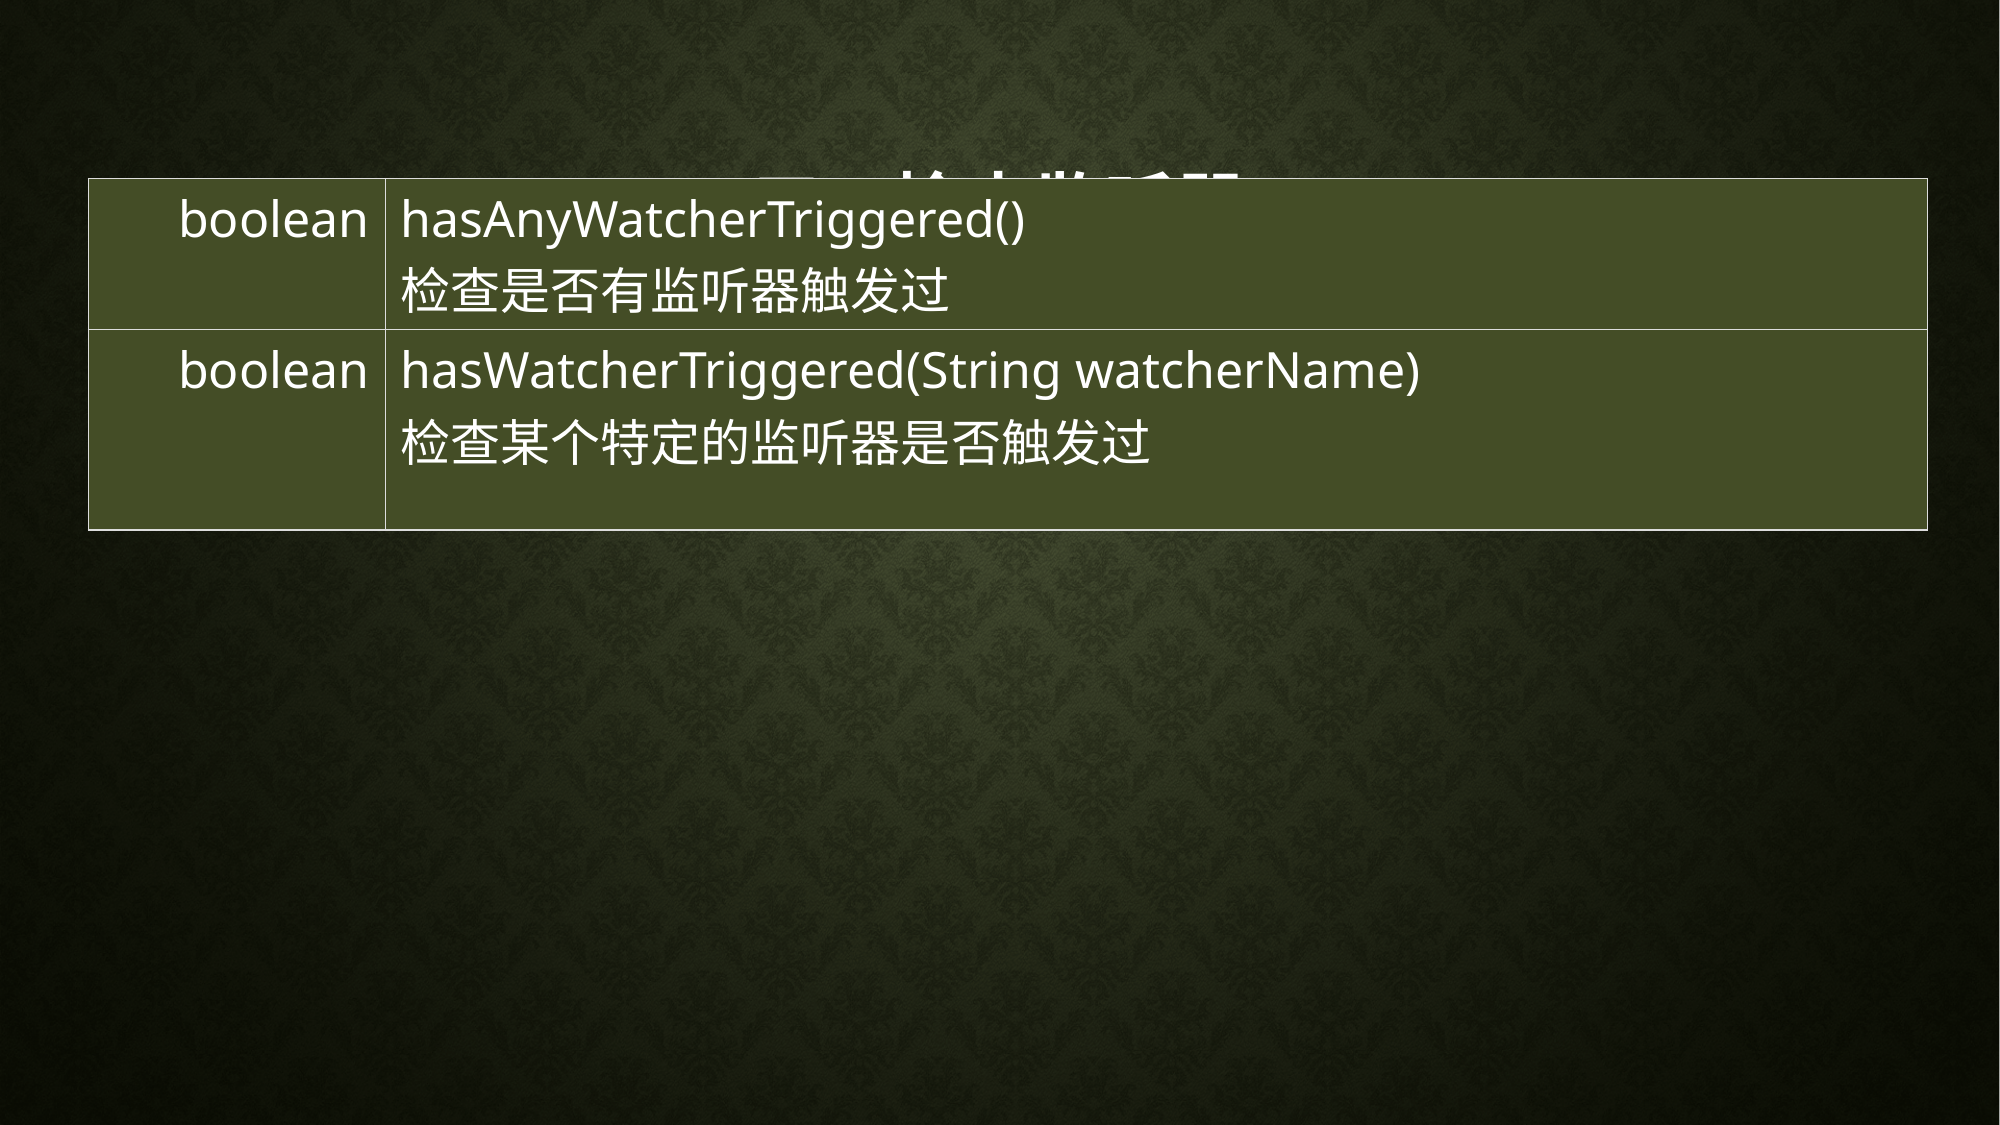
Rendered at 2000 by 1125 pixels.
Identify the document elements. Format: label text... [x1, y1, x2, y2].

title 三、检查监听器 [149, 99, 1848, 178]
table_header hasAnyWatcherTriggered() 检查是否有监听器触发过 [386, 179, 1927, 329]
table_cell boolean [89, 330, 385, 529]
table_cell hasWatcherTriggered(String watcherName) 检查某个特定的监听器是否触发过 [386, 330, 1927, 529]
table_header boolean [89, 179, 385, 329]
